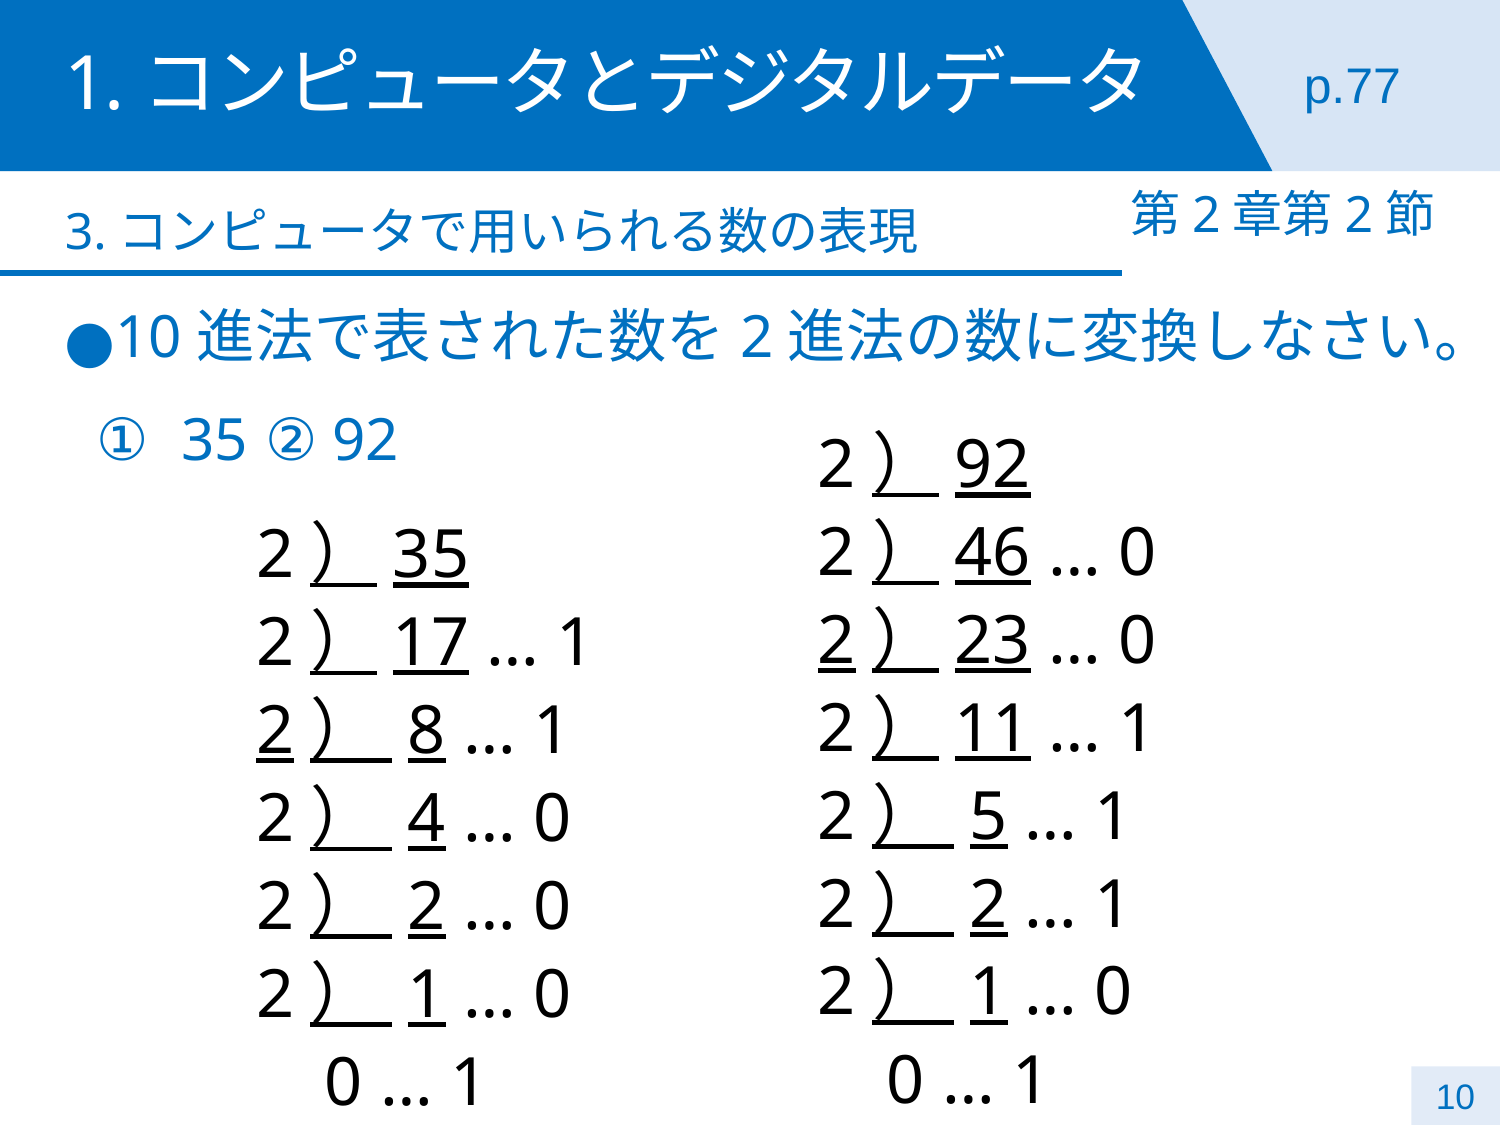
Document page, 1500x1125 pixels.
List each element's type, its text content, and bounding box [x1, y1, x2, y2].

list 3.コンピュータで用いられる数の表現 [64, 198, 1122, 269]
text_box 35 ② 92 [82, 378, 546, 490]
list 第2章第2節 [1065, 181, 1436, 252]
text_box 2）35 2）17 … 1 2） 8 … 1 2） 4 … 0 2） 2 … 0 2） 1 … 0 0 … 1 [241, 495, 671, 1125]
title 1.コンピュータとデジタルデータ [64, 0, 1270, 172]
list p.77 [1269, 53, 1436, 123]
slide_number 10 [1411, 1065, 1500, 1125]
text_box 10進法で表された数を2進法の数に変換しなさい。 [64, 307, 1436, 378]
text_box 2）92 2）46 … 0 2）23 … 0 2）11 … 1 2） 5 … 1 2） 2 … 1 2） 1 … 0 0 … 1 [803, 405, 1233, 1124]
